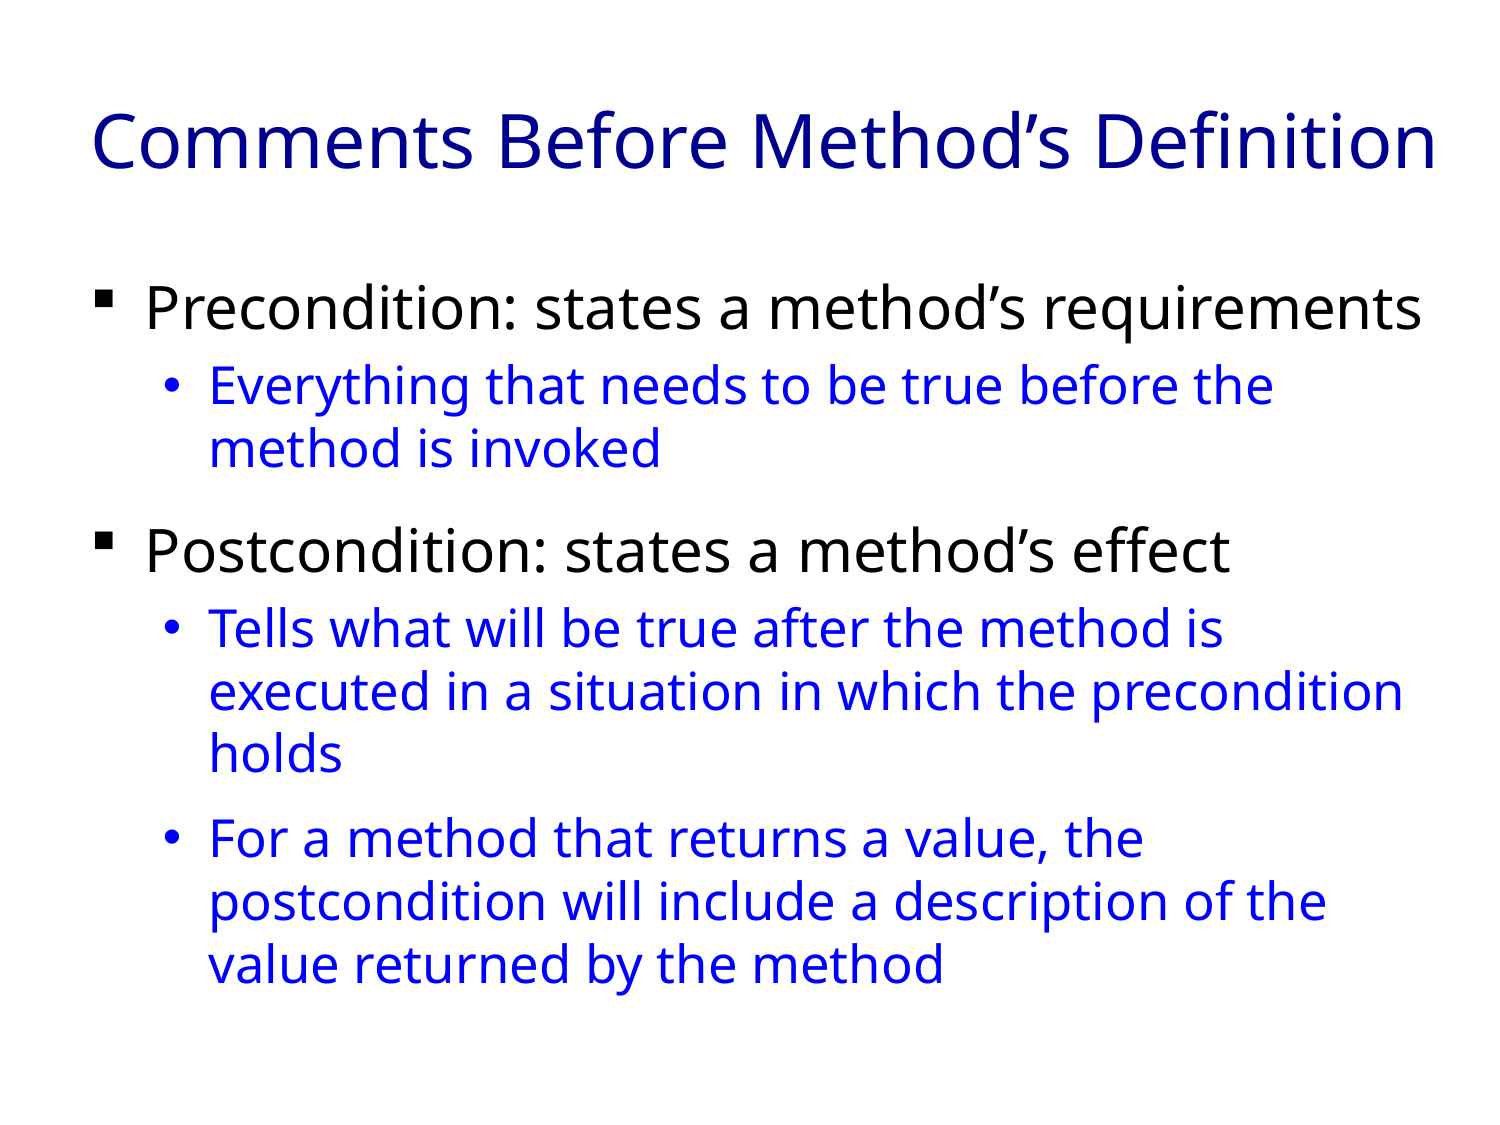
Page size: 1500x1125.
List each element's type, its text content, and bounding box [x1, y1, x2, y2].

list Precondition: states a method’s requirements Everything that needs to be true before the method is invoked Postcondition: states a method’s effect Tells what will be true after the method is executed in a situation in which the precondition holds For a method that returns a value, the postcondition will include a description of the value returned by the method [75, 262, 1456, 1005]
title Comments Before Method’s Definition [75, 45, 1456, 233]
